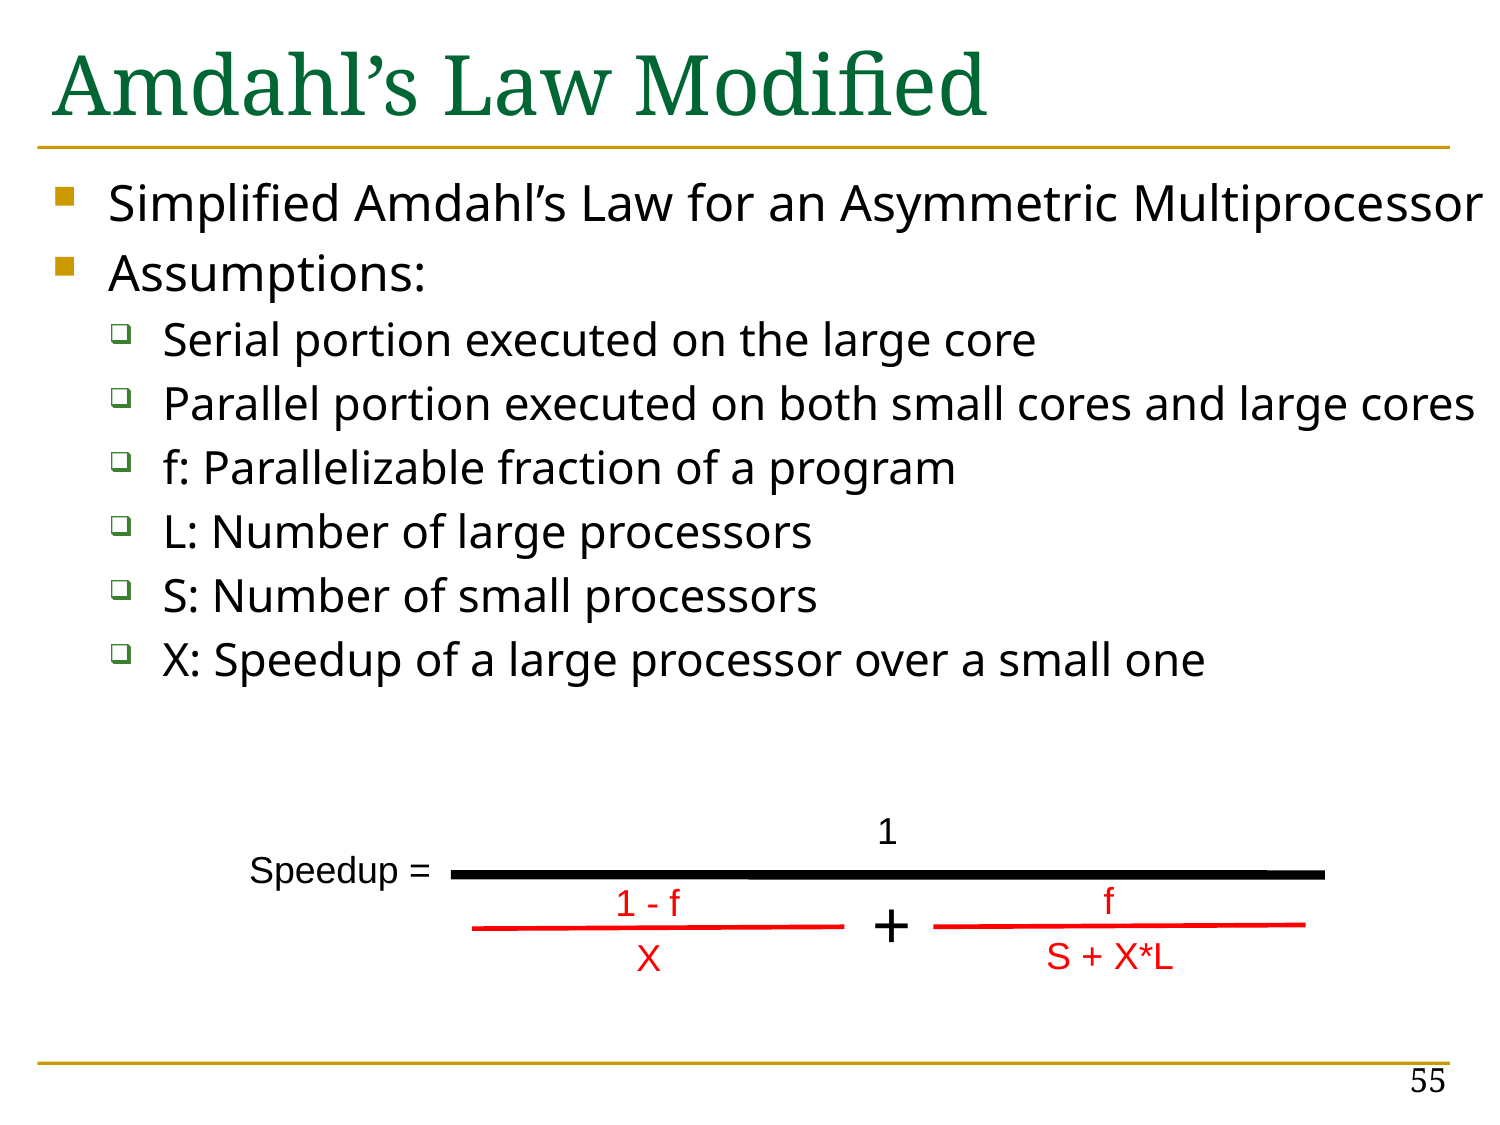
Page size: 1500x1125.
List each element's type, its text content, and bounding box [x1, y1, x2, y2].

slide_number 55 [1111, 1036, 1462, 1112]
text_box Speedup = [150, 838, 446, 899]
text_box f [1014, 870, 1204, 924]
text_box X [437, 926, 861, 987]
text_box 1 - f [553, 871, 743, 926]
text_box + [816, 874, 967, 970]
list Simplified Amdahl’s Law for an Asymmetric Multiprocessor Assumptions: Serial portion executed on the large core Parallel portion executed on both small cores and large cores f: Parallelizable fraction of a program L: Number of large processors S: Number of small processors X: Speedup of a large processor over a small one [37, 163, 1500, 1016]
text_box S + X*L [898, 924, 1322, 985]
text_box 1 [812, 799, 963, 860]
title Amdahl’s Law Modified [37, 24, 1450, 163]
